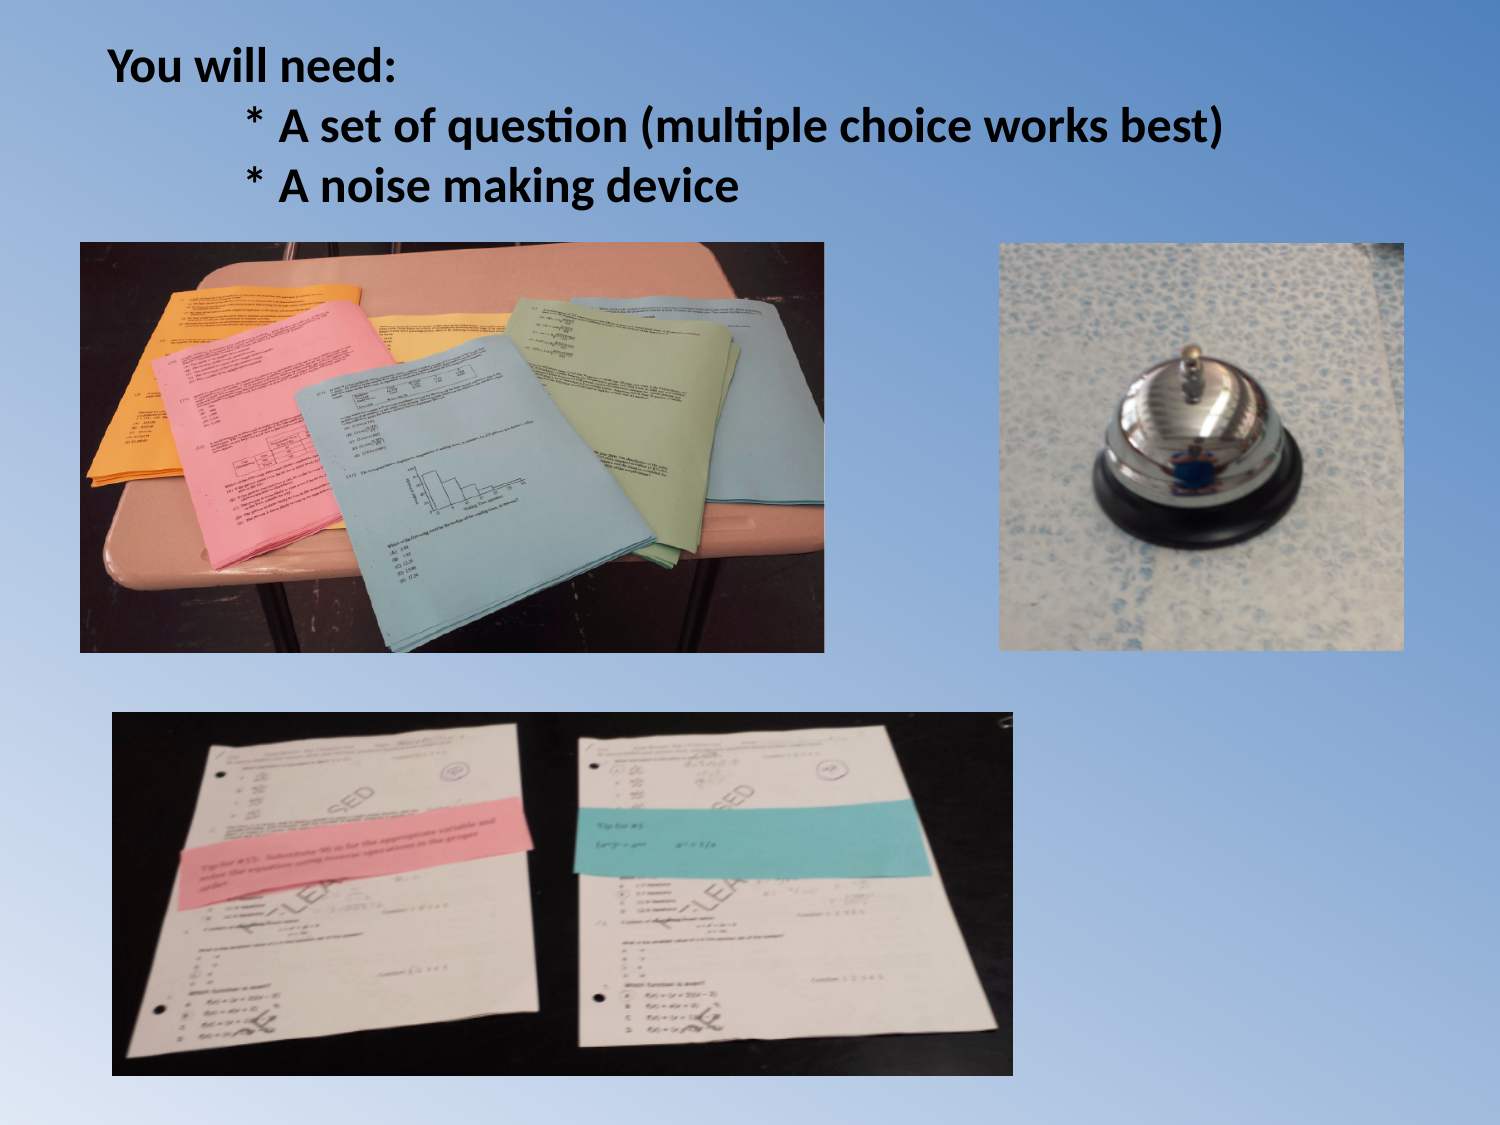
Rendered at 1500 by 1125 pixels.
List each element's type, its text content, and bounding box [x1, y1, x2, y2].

text_box You will need: * A set of question (multiple choice works best) * A noise making device [92, 24, 1416, 220]
picture [80, 241, 826, 653]
picture [999, 242, 1404, 652]
picture [112, 712, 1013, 1076]
